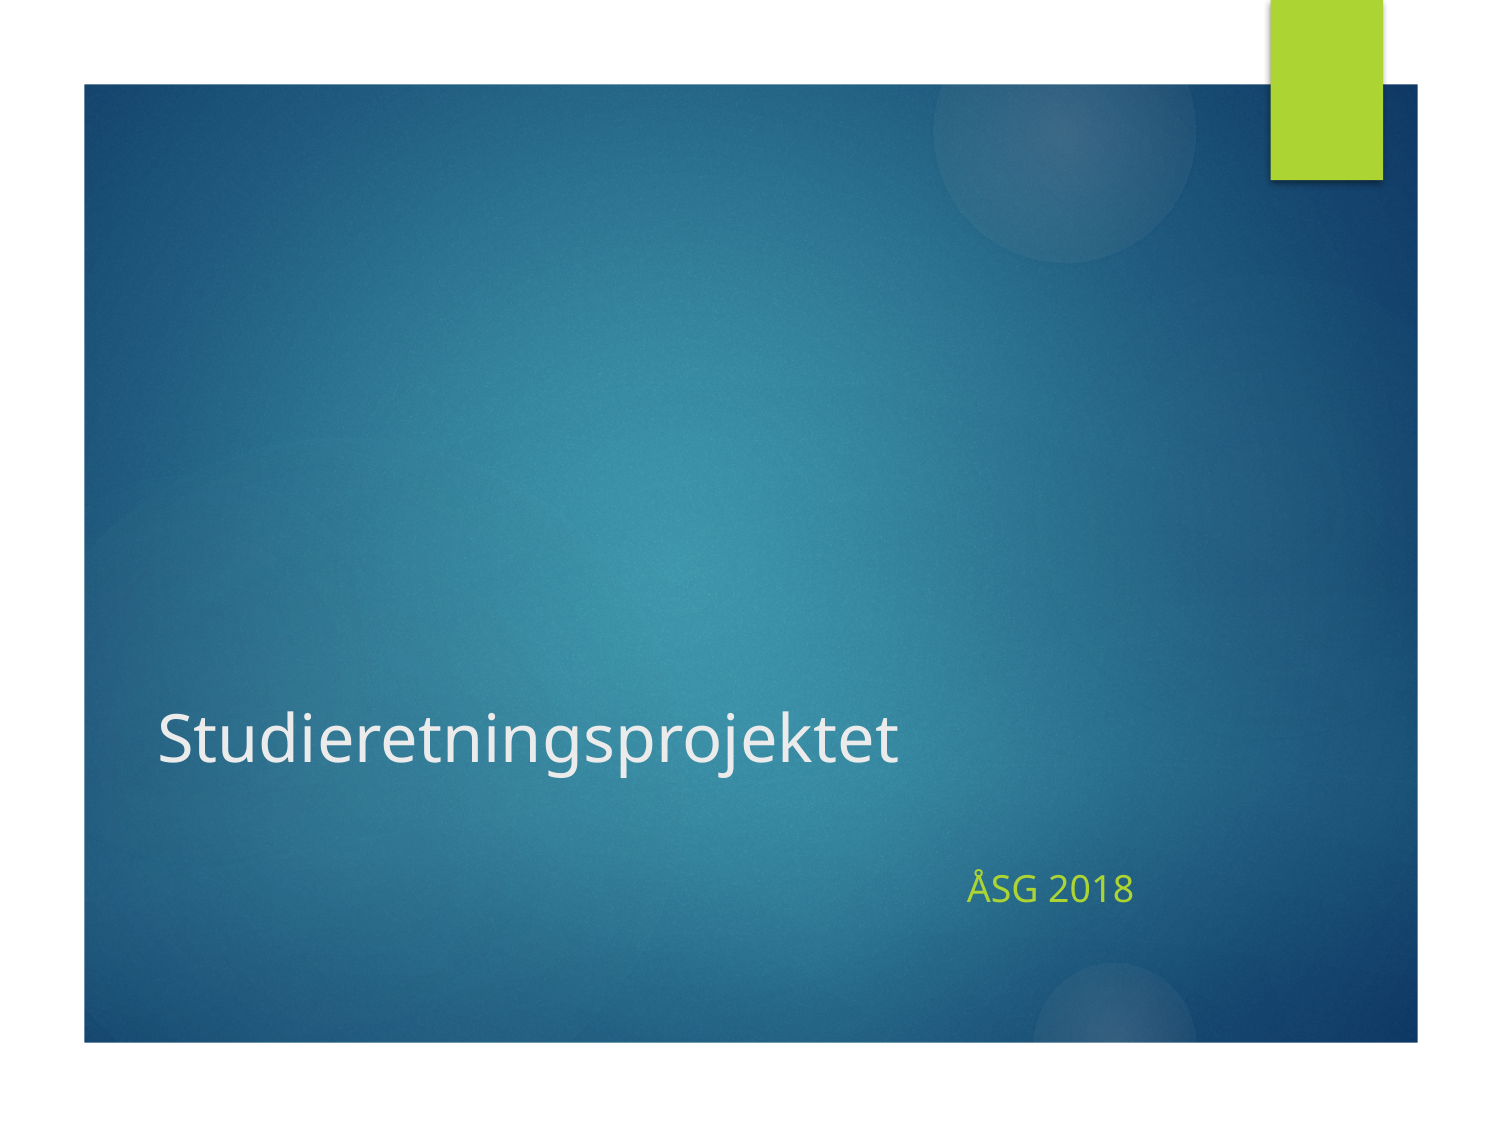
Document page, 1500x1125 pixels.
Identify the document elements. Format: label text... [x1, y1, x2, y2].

title Studieretningsprojektet [142, 364, 1113, 784]
subtitle ÅSG 2018 [950, 857, 1326, 975]
